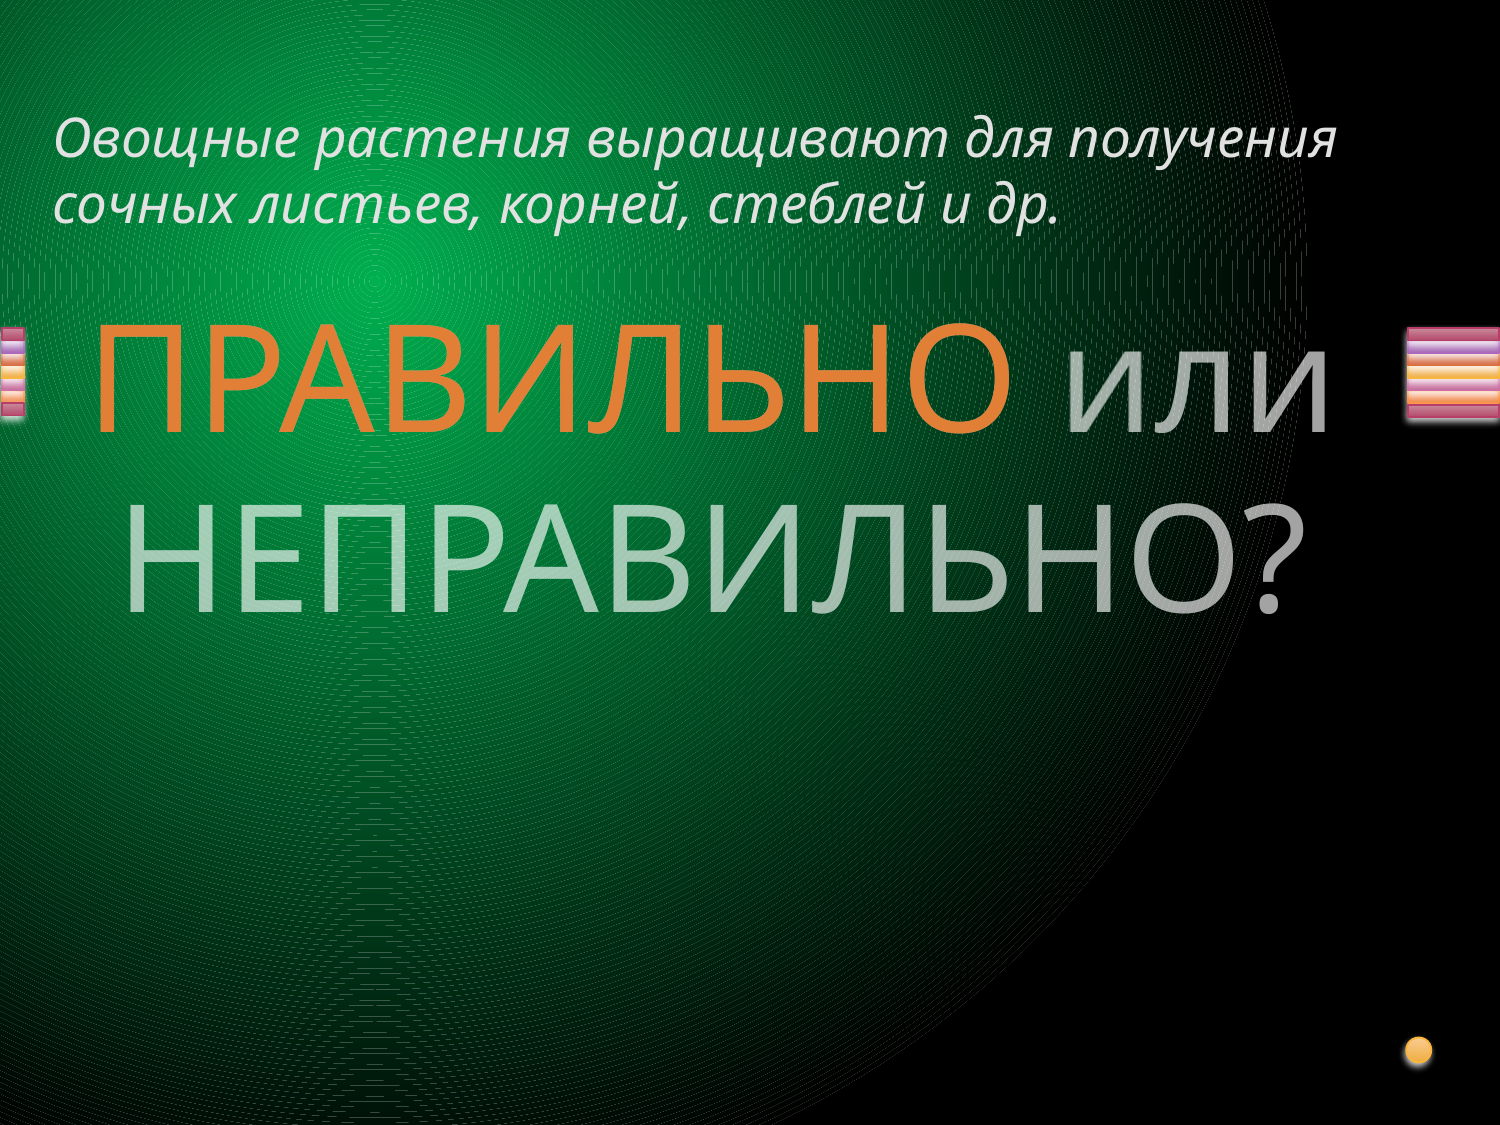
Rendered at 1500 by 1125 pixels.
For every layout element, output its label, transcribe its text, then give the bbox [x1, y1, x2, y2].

title Овощные растения выращивают для получения сочных листьев, корней, стеблей и др. [37, 75, 1388, 329]
